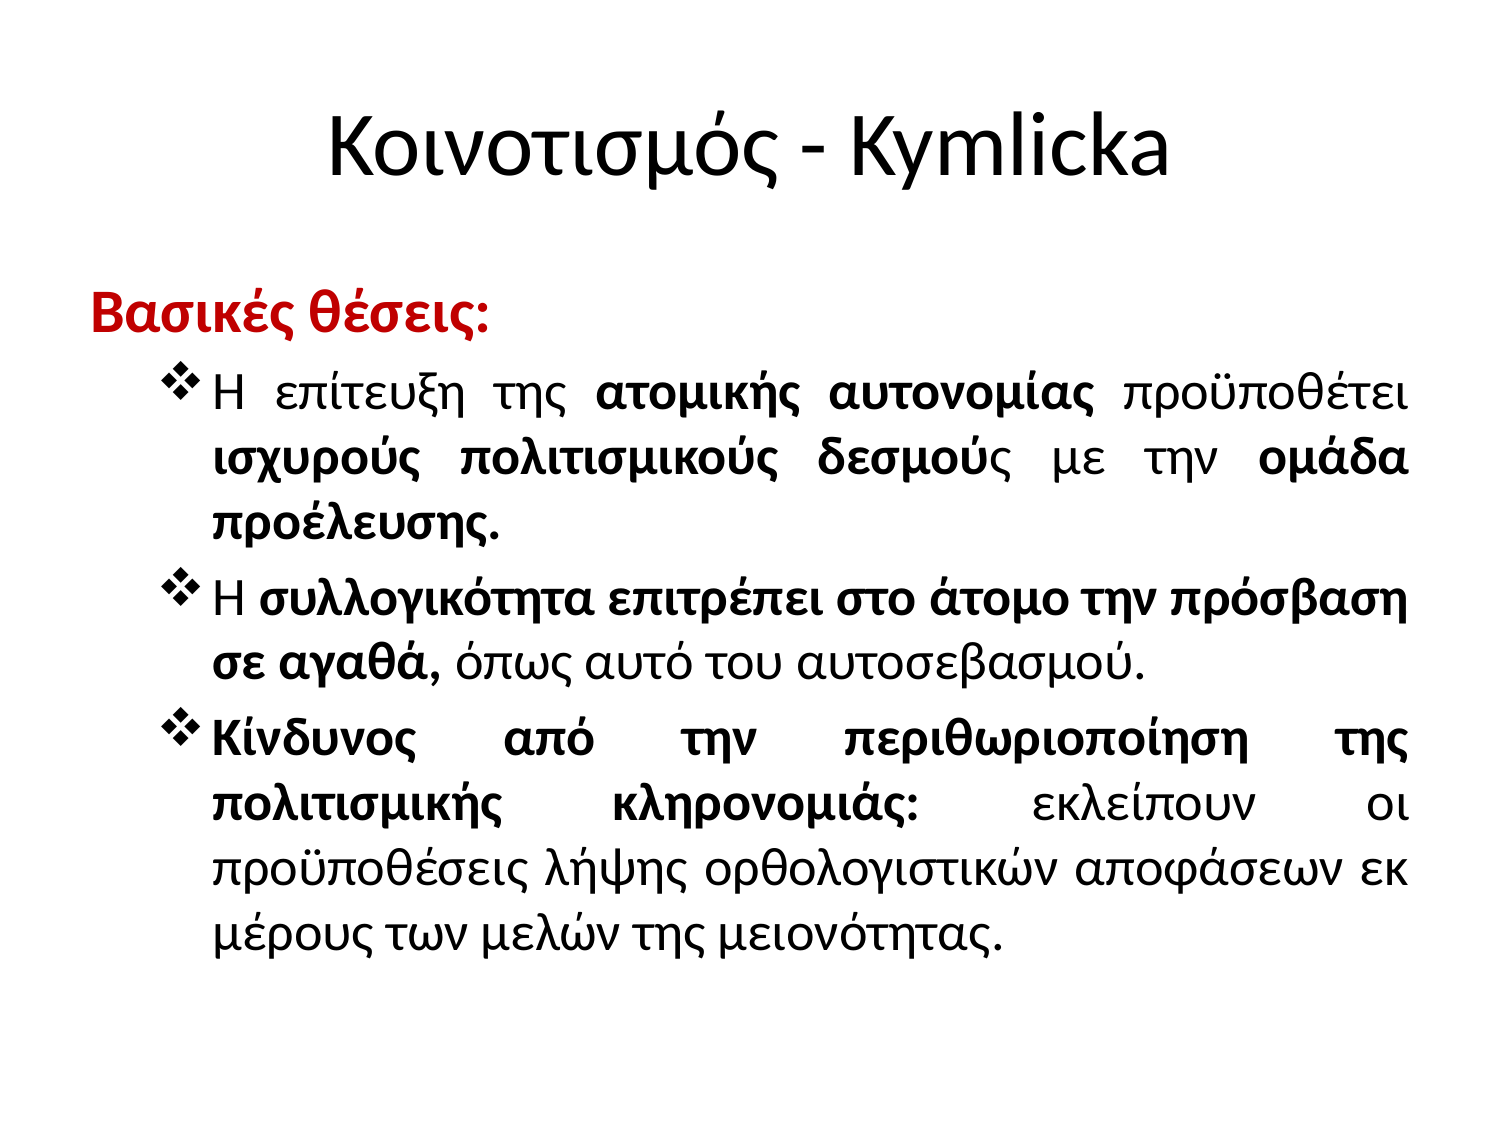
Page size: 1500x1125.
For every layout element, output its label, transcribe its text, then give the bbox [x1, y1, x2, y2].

list Βασικές θέσεις: Η επίτευξη της ατομικής αυτονομίας προϋποθέτει ισχυρούς πολιτισμικούς δεσμούς με την ομάδα προέλευσης. Η συλλογικότητα επιτρέπει στο άτομο την πρόσβαση σε αγαθά, όπως αυτό του αυτοσεβασμού. Κίνδυνος από την περιθωριοποίηση της πολιτισμικής κληρονομιάς: εκλείπουν οι προϋποθέσεις λήψης ορθολογιστικών αποφάσεων εκ μέρους των μελών της μειονότητας. [75, 262, 1425, 1005]
title Κοινοτισμός - Kymlicka [75, 45, 1425, 233]
